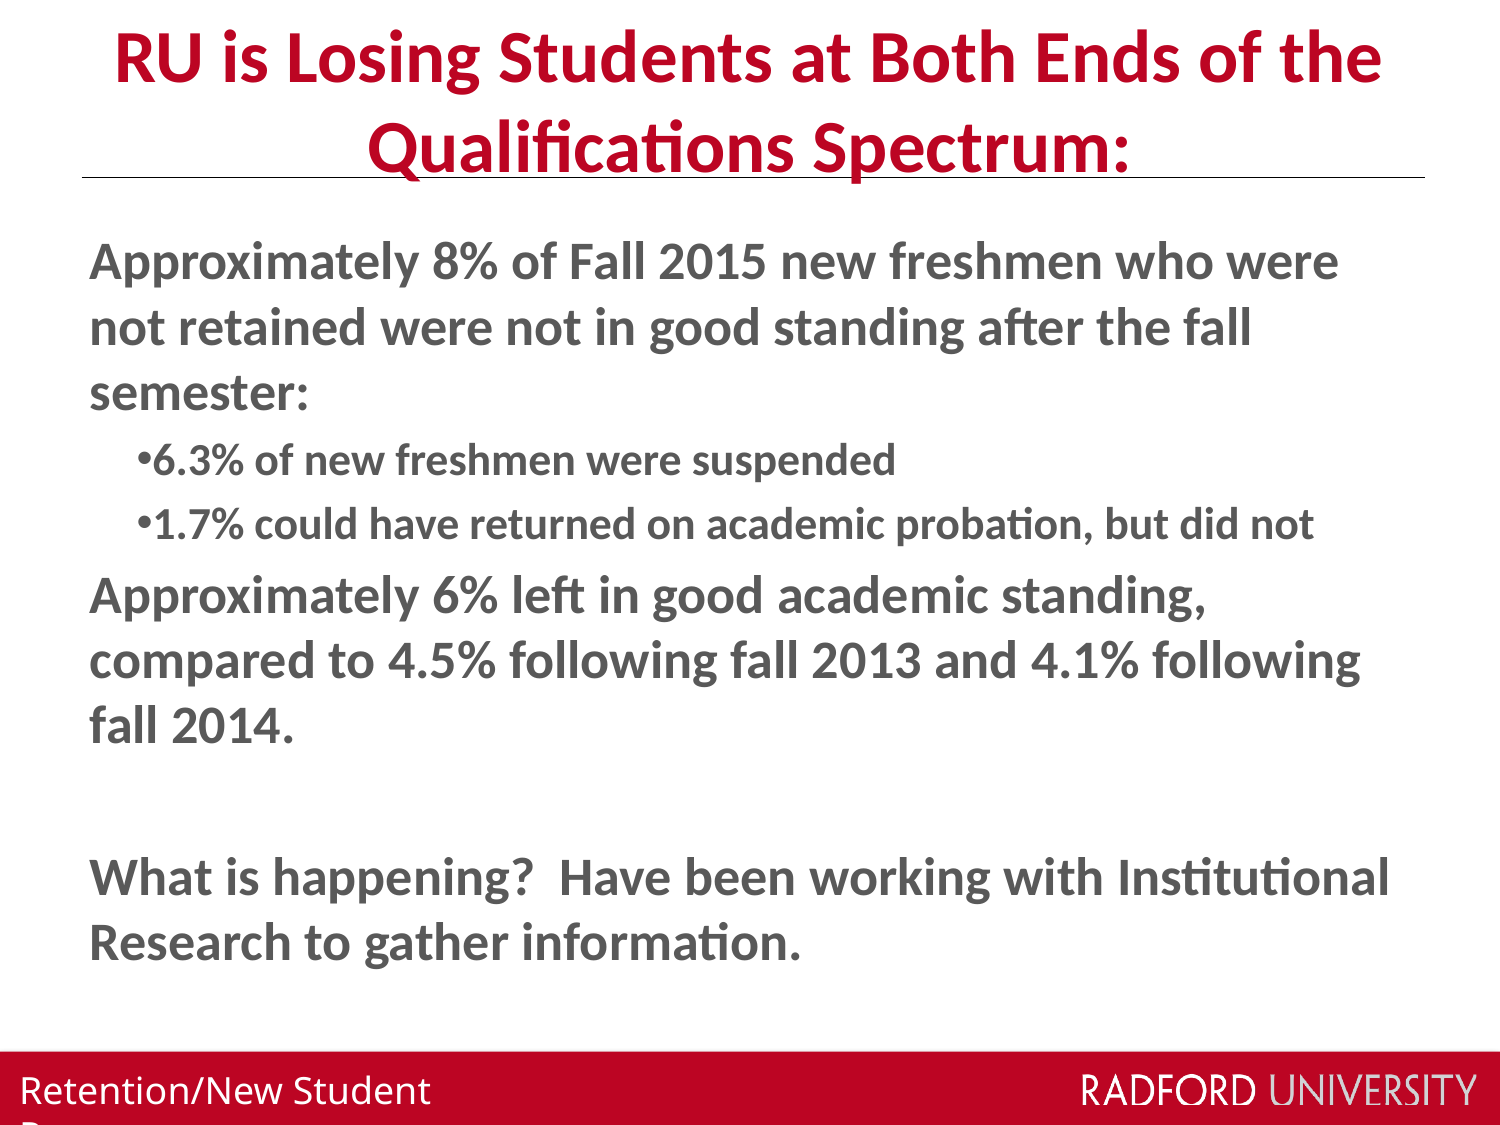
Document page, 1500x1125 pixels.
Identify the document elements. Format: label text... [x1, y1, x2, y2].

list Retention/New Student Programs [4, 1059, 602, 1125]
title RU is Losing Students at Both Ends of the Qualifications Spectrum: [75, 0, 1425, 203]
list Approximately 8% of Fall 2015 new freshmen who were not retained were not in good standing after the fall semester: 6.3% of new freshmen were suspended 1.7% could have returned on academic probation, but did not Approximately 6% left in good academic standing, compared to 4.5% following fall 2013 and 4.1% following fall 2014. What is happening? Have been working with Institutional Research to gather information. [75, 218, 1425, 1029]
